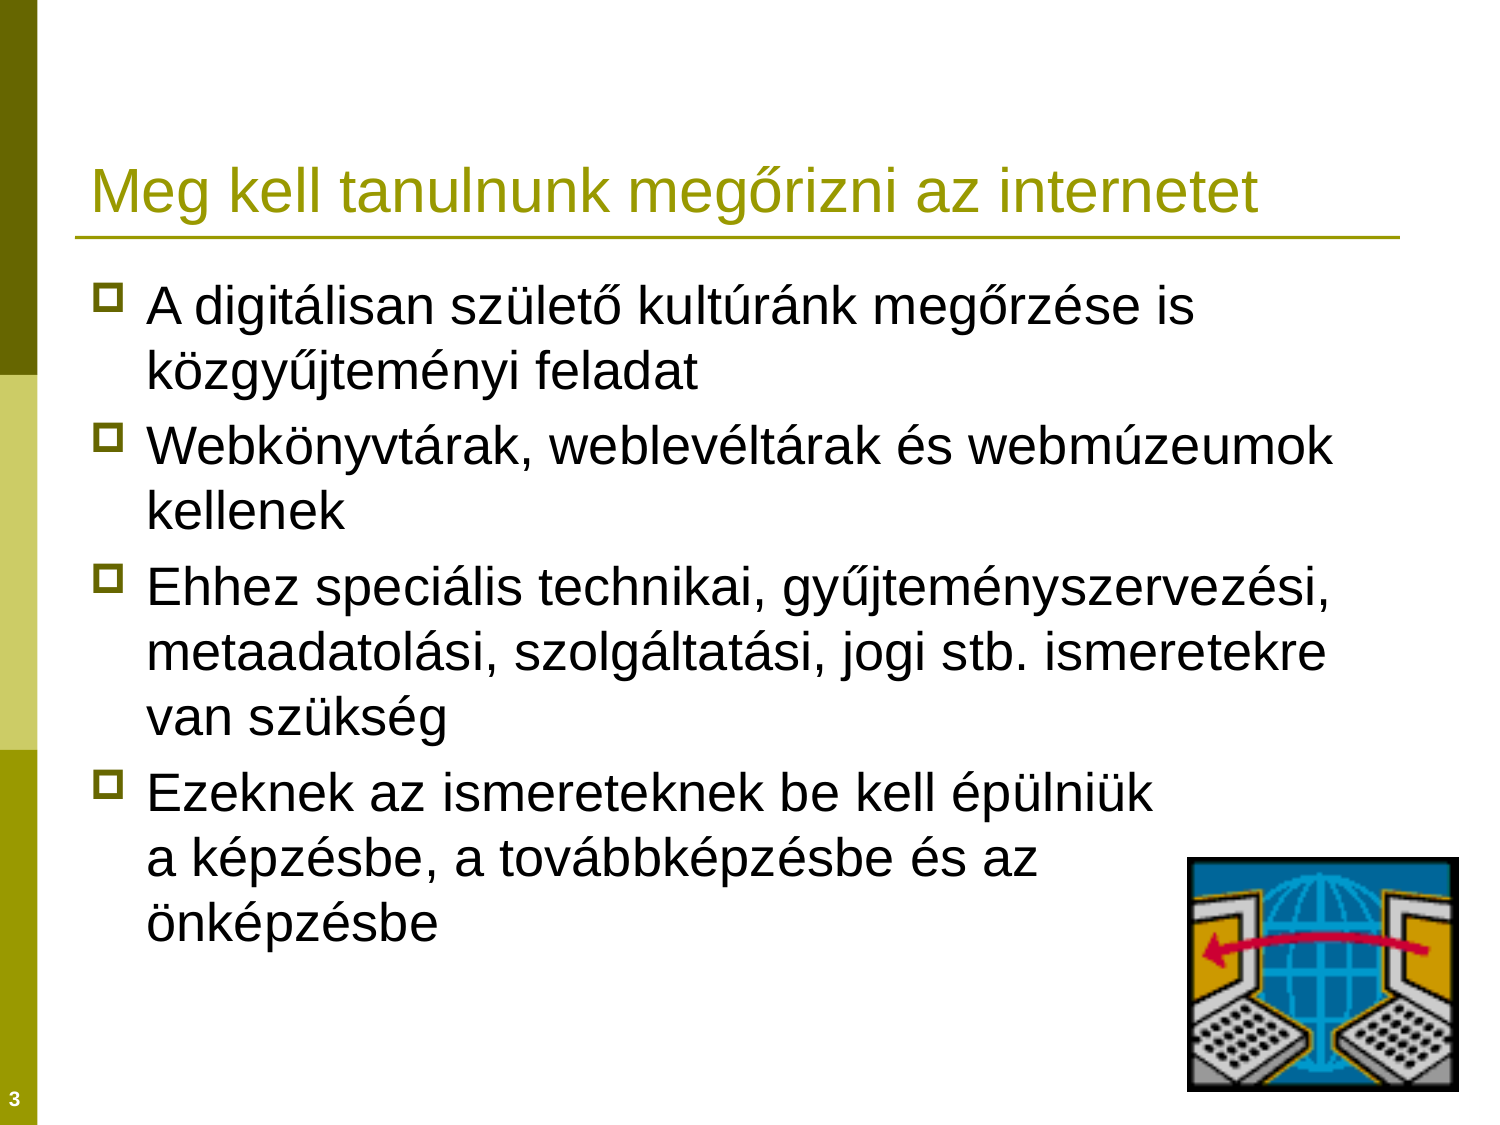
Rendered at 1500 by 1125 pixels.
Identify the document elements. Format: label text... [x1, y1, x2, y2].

slide_number 3 [0, 1042, 345, 1118]
title Meg kell tanulnunk megőrizni az internetet [74, 45, 1471, 233]
picture [1186, 857, 1460, 1092]
list A digitálisan születő kultúránk megőrzése is közgyűjteményi feladat Webkönyvtárak, weblevéltárak és webmúzeumok kellenek Ehhez speciális technikai, gyűjteményszervezési, metaadatolási, szolgáltatási, jogi stb. ismeretekre van szükség Ezeknek az ismereteknek be kell épülniük a képzésbe, a továbbképzésbe és az önképzésbe [74, 262, 1426, 960]
